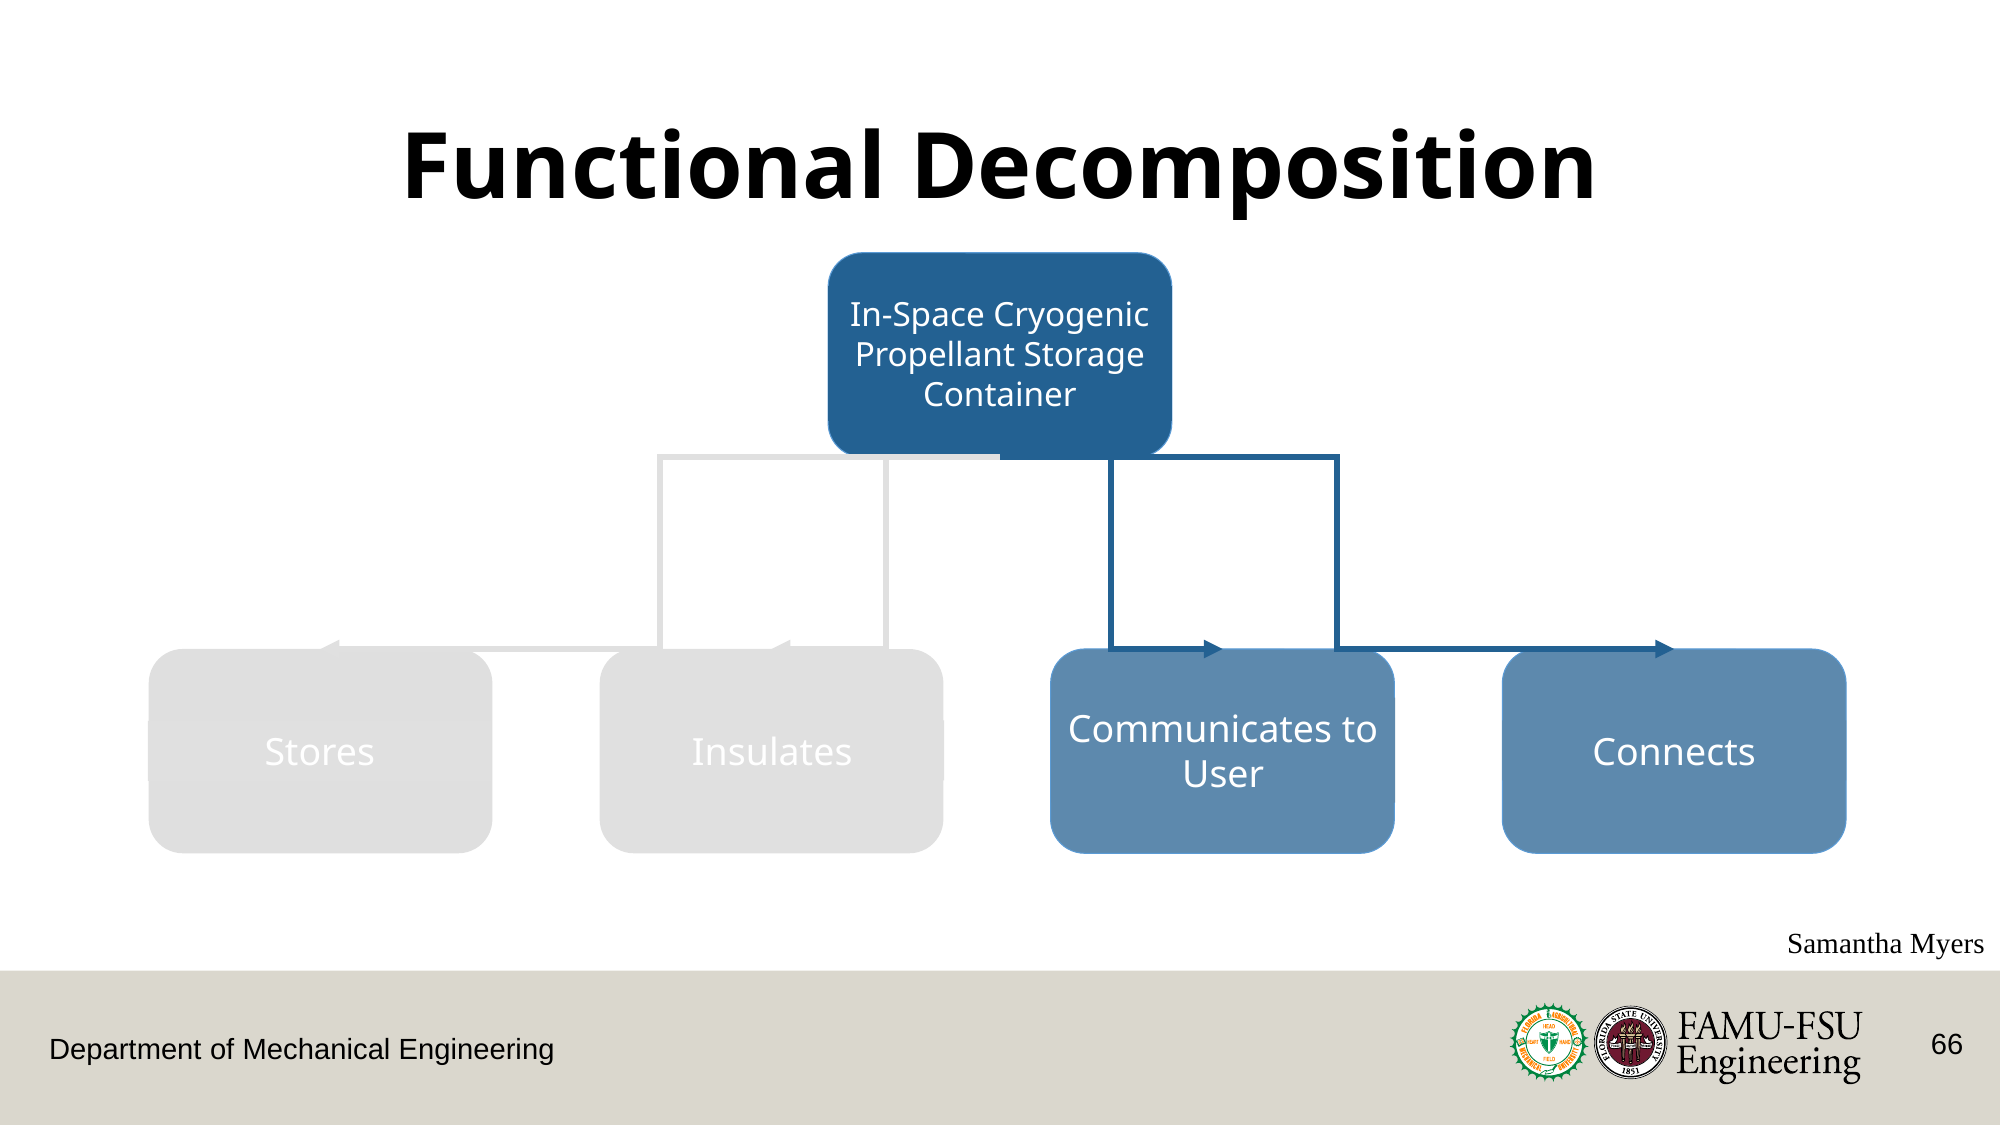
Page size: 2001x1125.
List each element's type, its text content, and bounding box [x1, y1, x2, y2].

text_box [789, 438, 982, 668]
title Functional Decomposition [137, 59, 1863, 278]
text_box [1241, 215, 1434, 891]
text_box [1502, 648, 1847, 854]
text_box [757, 648, 945, 854]
list Samantha Myers [1700, 920, 2000, 972]
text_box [147, 648, 493, 854]
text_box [1050, 648, 1241, 854]
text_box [1015, 441, 1208, 665]
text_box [564, 213, 757, 893]
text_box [828, 252, 1172, 458]
slide_number 66 [1862, 1017, 1978, 1078]
